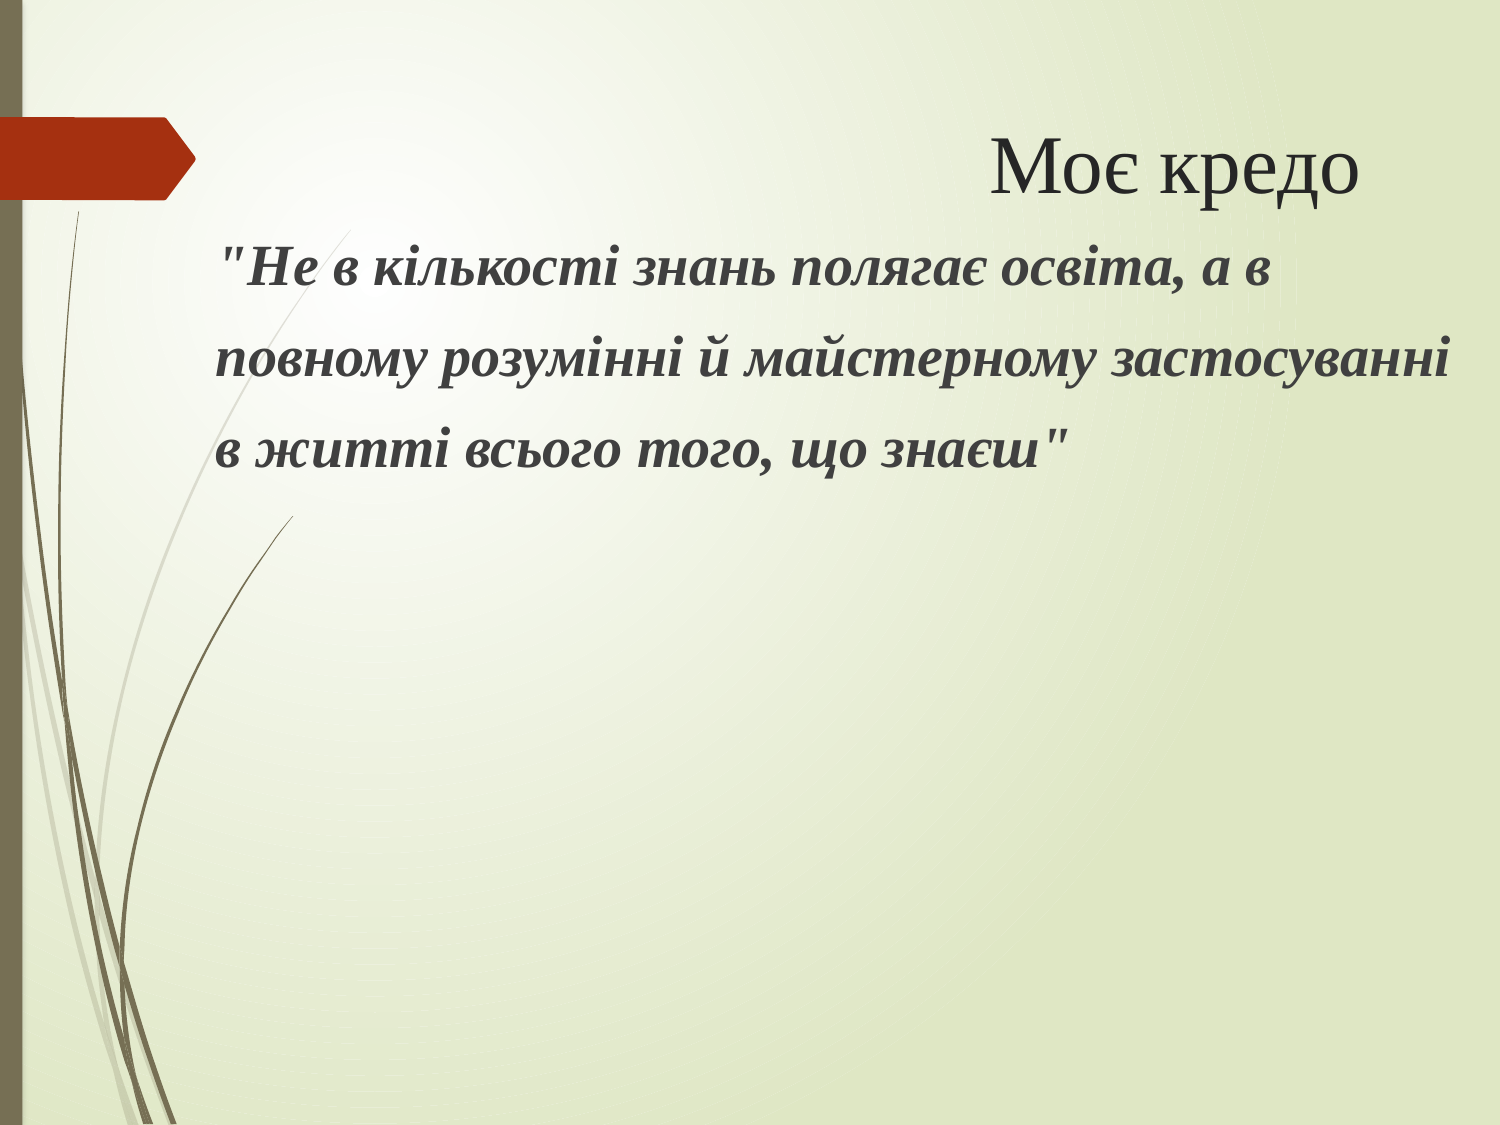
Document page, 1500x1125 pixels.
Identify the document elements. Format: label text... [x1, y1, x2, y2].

title Моє кредо [974, 102, 1416, 219]
list "Не в кількості знань полягає освіта, а в повному розумінні й майстерному застосуванні в житті всього того, що знаєш" [200, 219, 1500, 840]
